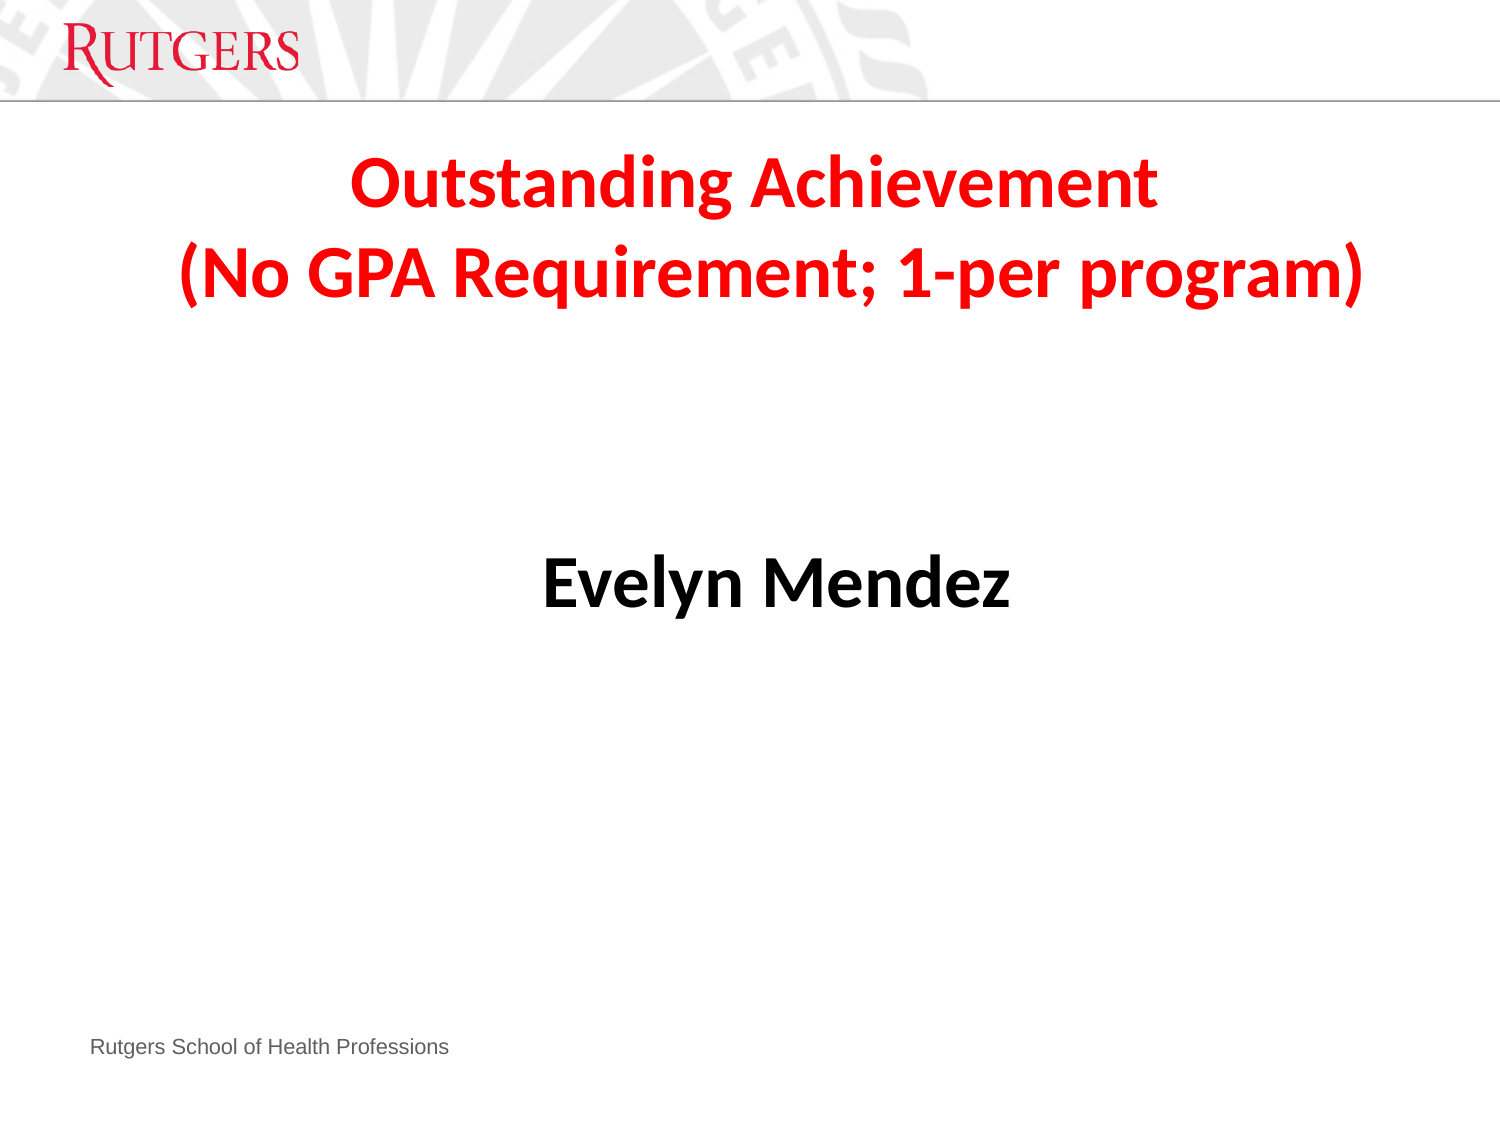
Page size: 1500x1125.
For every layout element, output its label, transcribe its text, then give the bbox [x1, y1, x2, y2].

text_box Outstanding Achievement (No GPA Requirement; 1-per program) [150, 124, 1395, 410]
text_box Evelyn Mendez [528, 524, 1027, 630]
picture [0, 0, 1500, 102]
